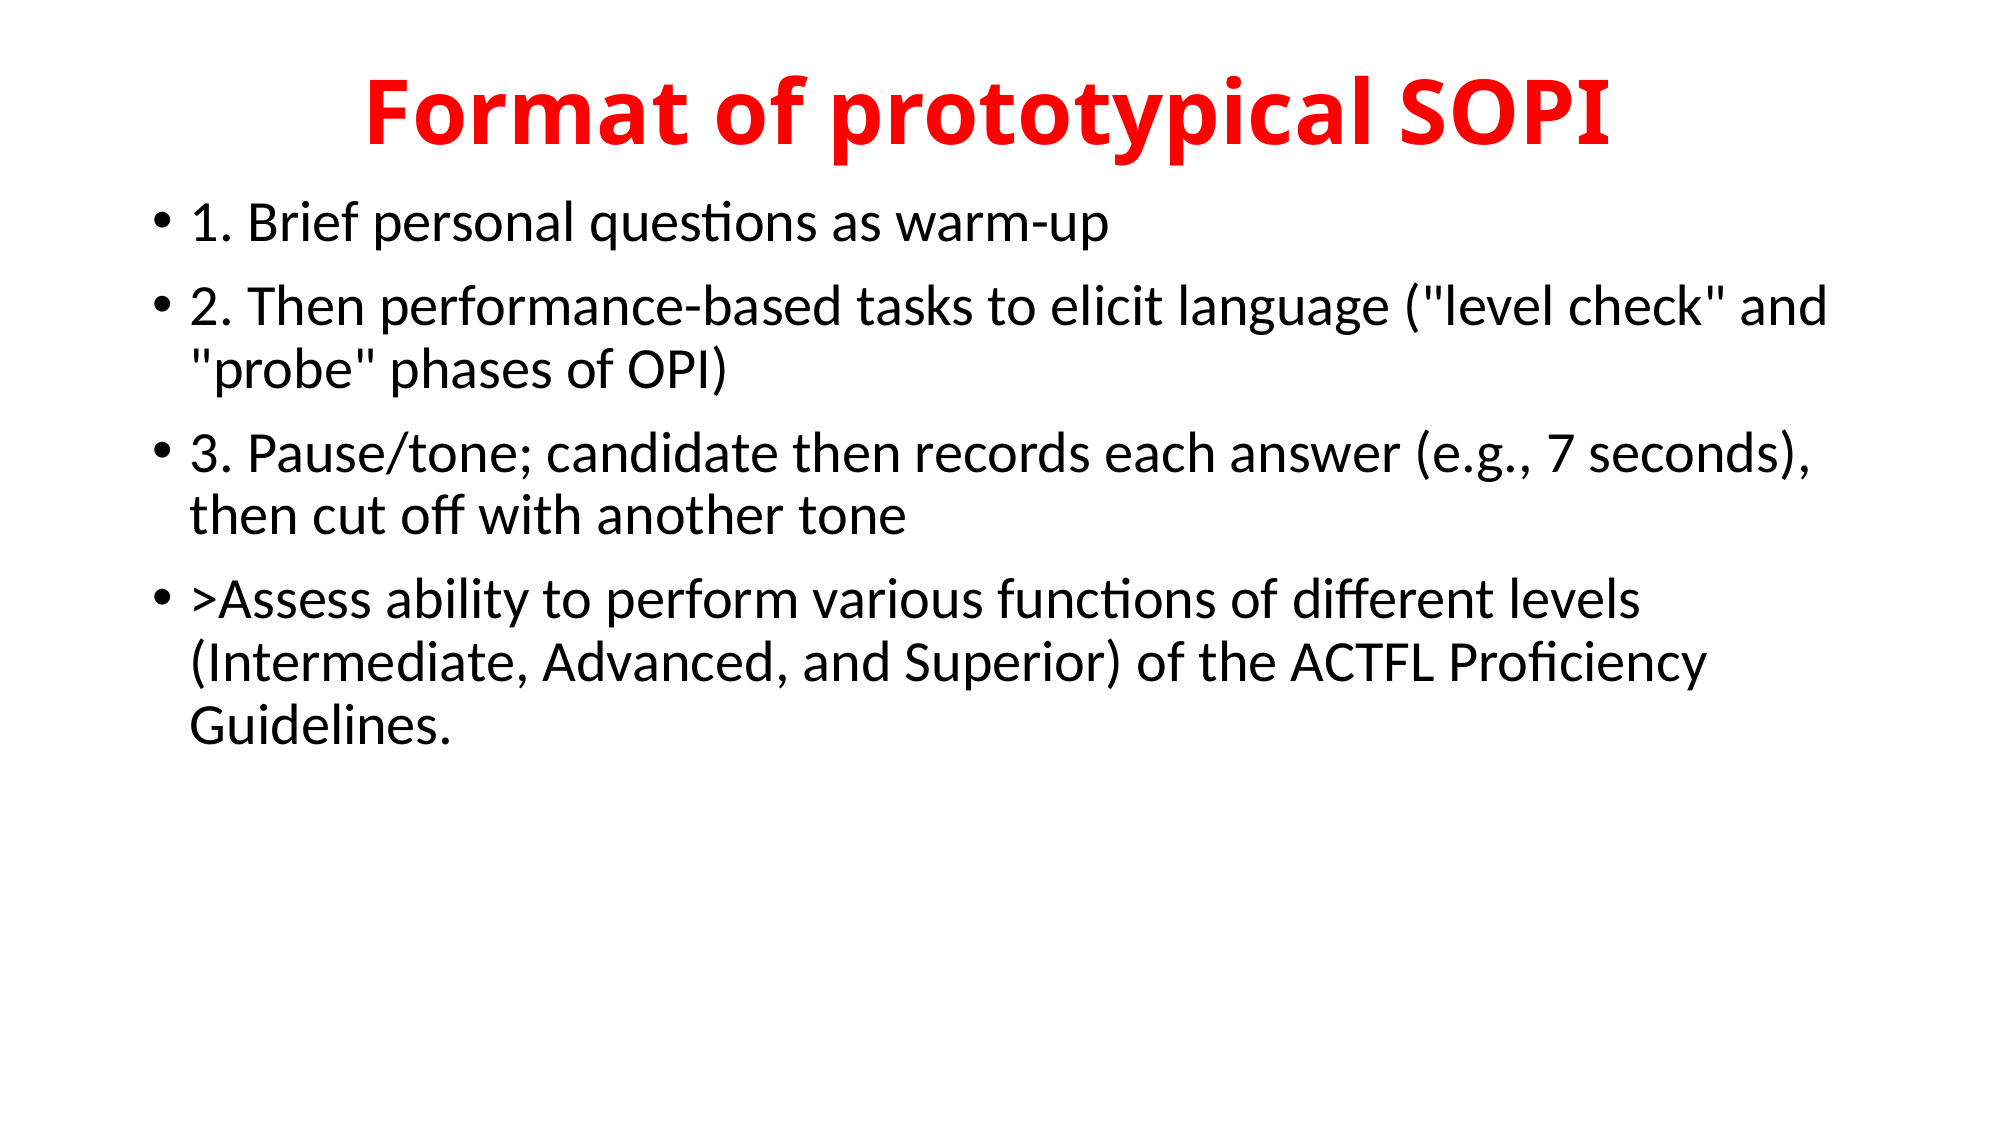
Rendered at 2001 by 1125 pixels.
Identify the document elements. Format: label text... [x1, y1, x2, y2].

list 1. Brief personal questions as warm-up 2. Then performance-based tasks to elicit language ("level check" and "probe" phases of OPI) 3. Pause/tone; candidate then records each answer (e.g., 7 seconds), then cut off with another tone >Assess ability to perform various functions of different levels (Intermediate, Advanced, and Superior) of the ACTFL Proficiency Guidelines. [137, 183, 1863, 1045]
title Format of prototypical SOPI [137, 59, 1863, 172]
